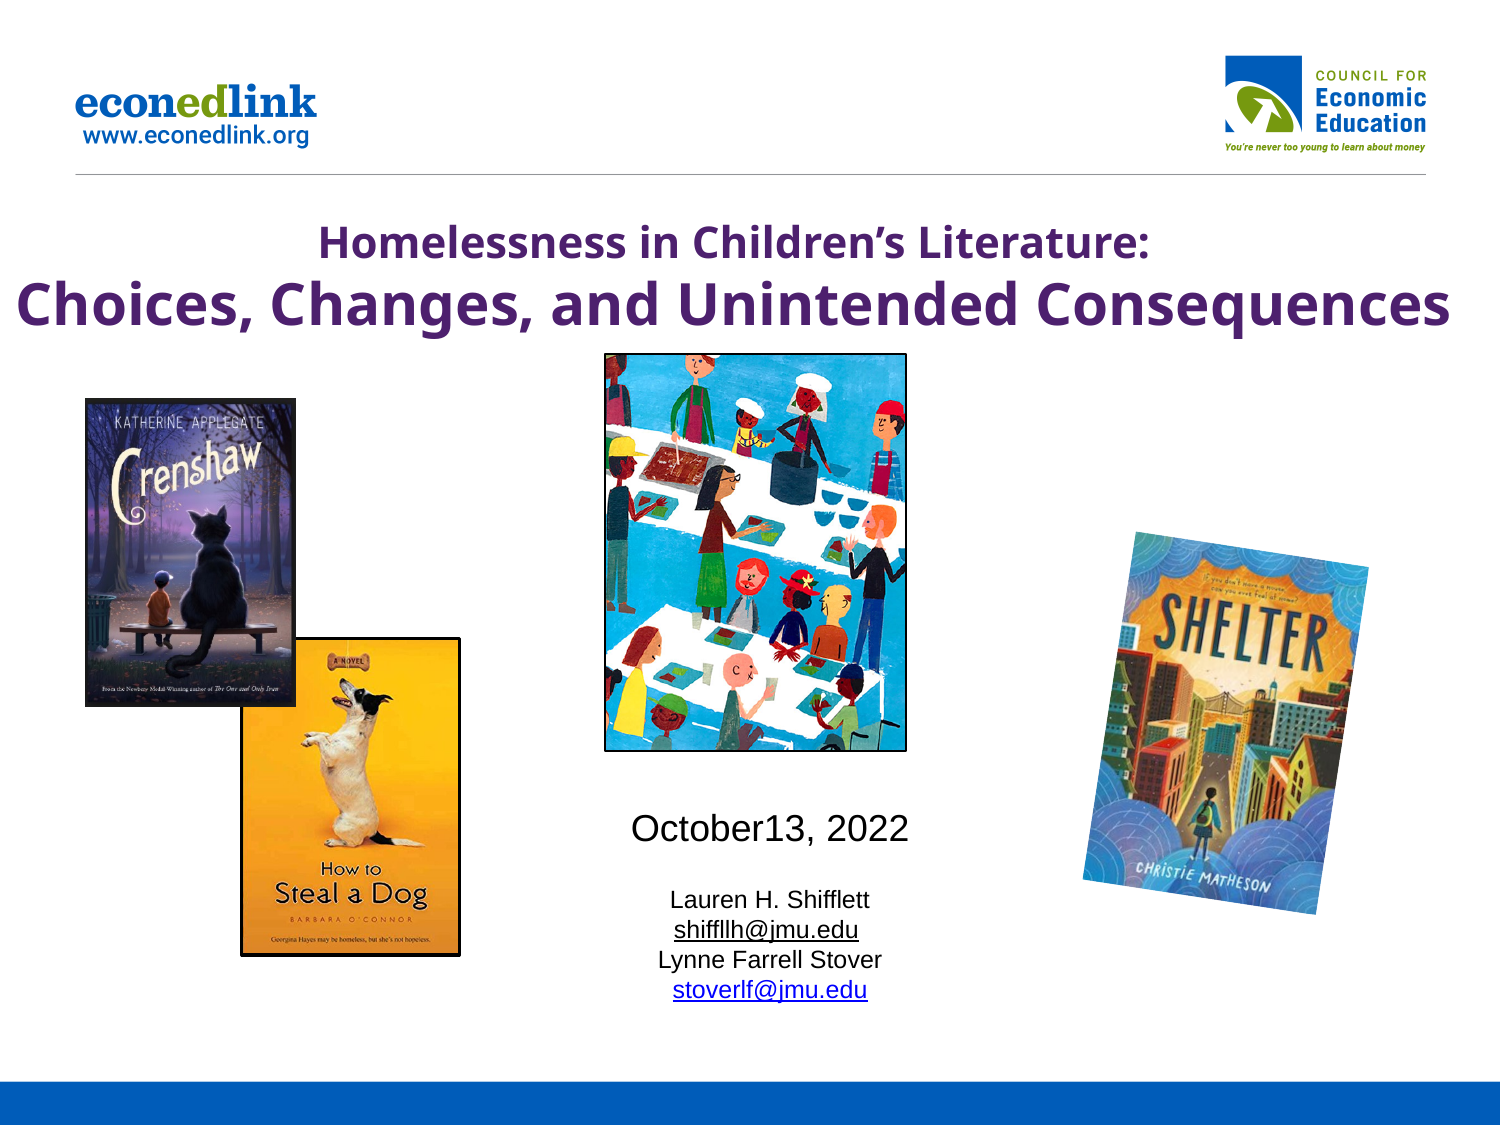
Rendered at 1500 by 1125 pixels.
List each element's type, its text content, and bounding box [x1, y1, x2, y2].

text_box October13, 2022 Lauren H. Shifflett shiffllh@jmu.edu Lynne Farrell Stover stoverlf@jmu.edu [488, 796, 1052, 1047]
text_box Homelessness in Children’s Literature: Choices, Changes, and Unintended Consequences [0, 206, 1468, 345]
picture [0, 0, 1500, 1125]
